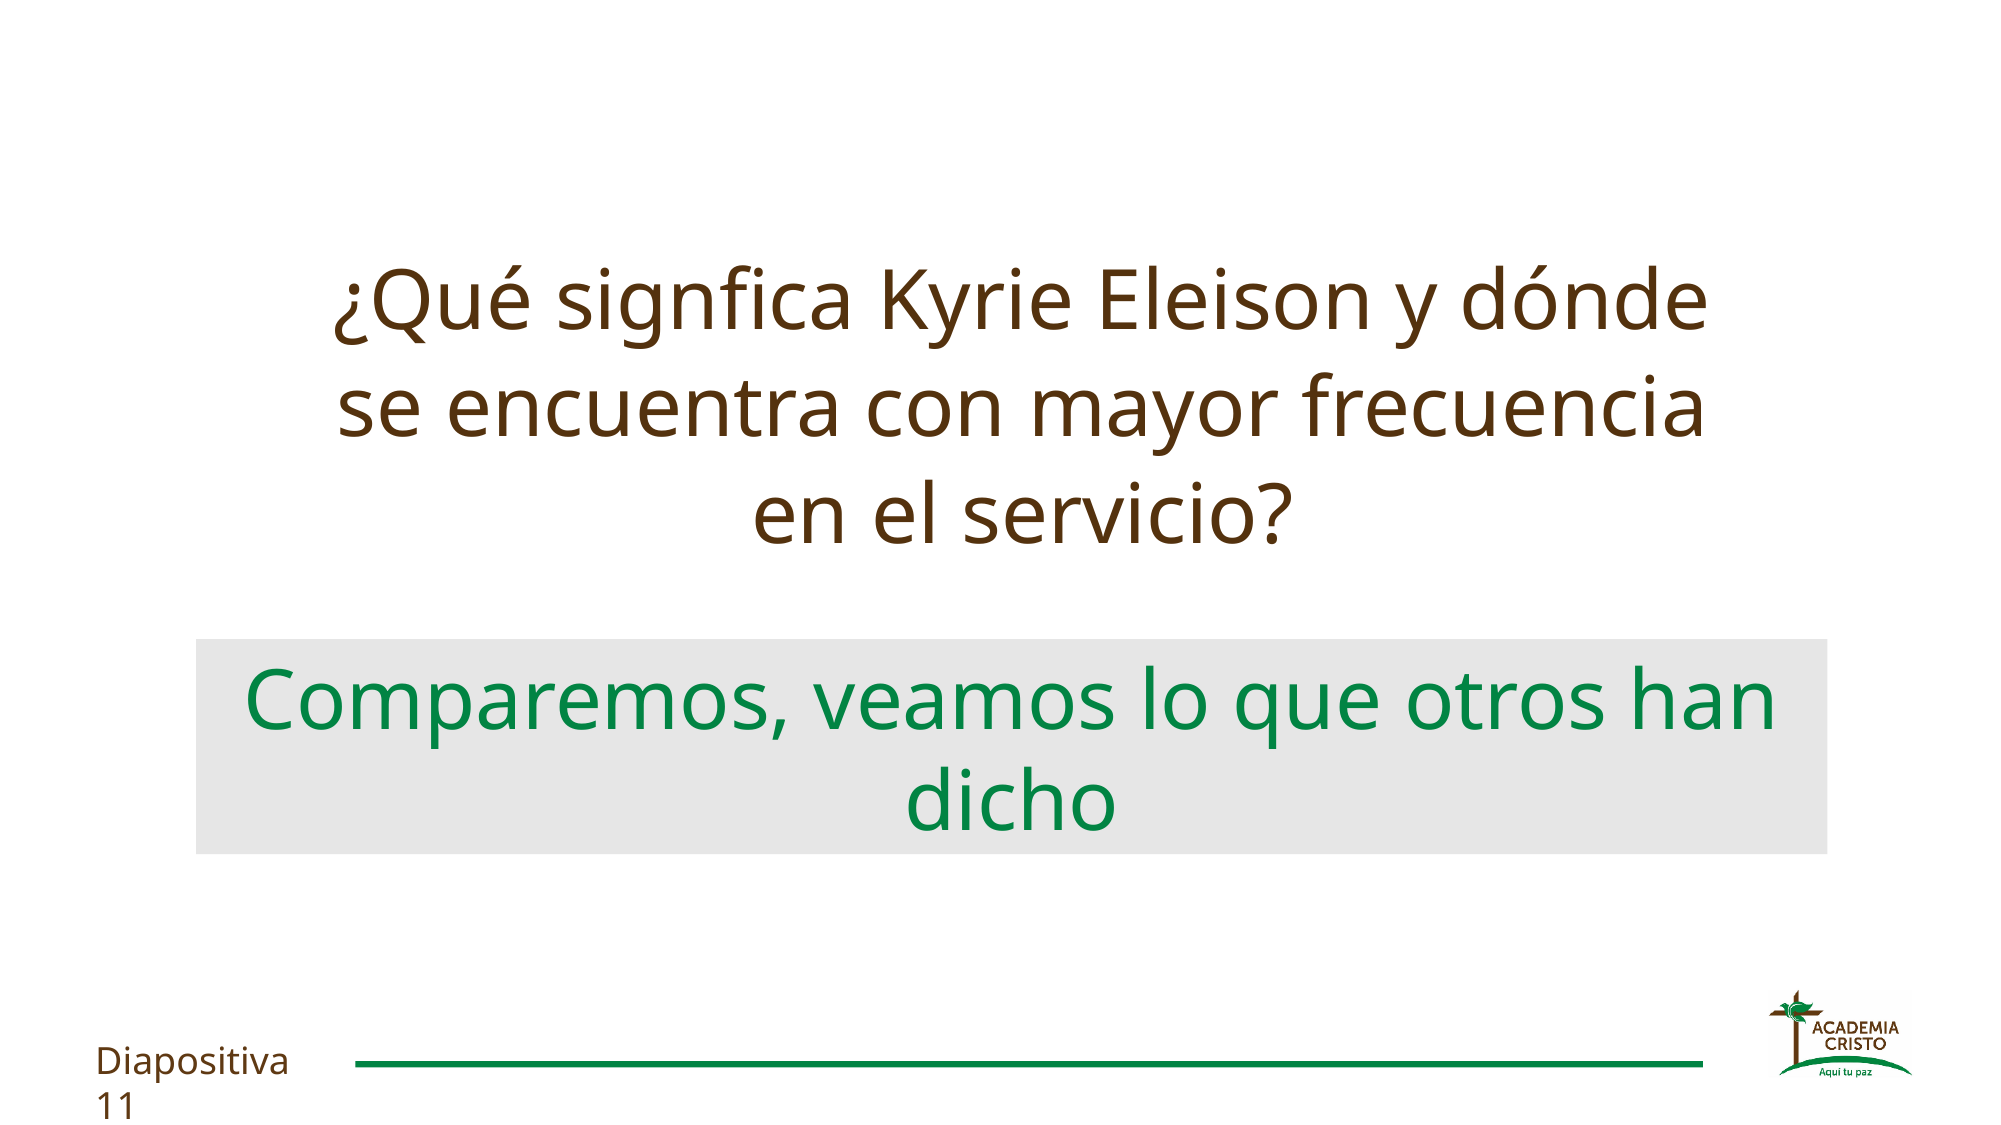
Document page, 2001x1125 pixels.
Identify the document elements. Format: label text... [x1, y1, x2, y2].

text_box Diapositiva 11 [80, 1029, 326, 1125]
text_box ¿Qué signfica Kyrie Eleison y dónde se encuentra con mayor frecuencia en el servicio? [60, 231, 1761, 568]
picture [1760, 984, 1922, 1091]
text_box Comparemos, veamos lo que otros han dicho [196, 639, 1828, 855]
